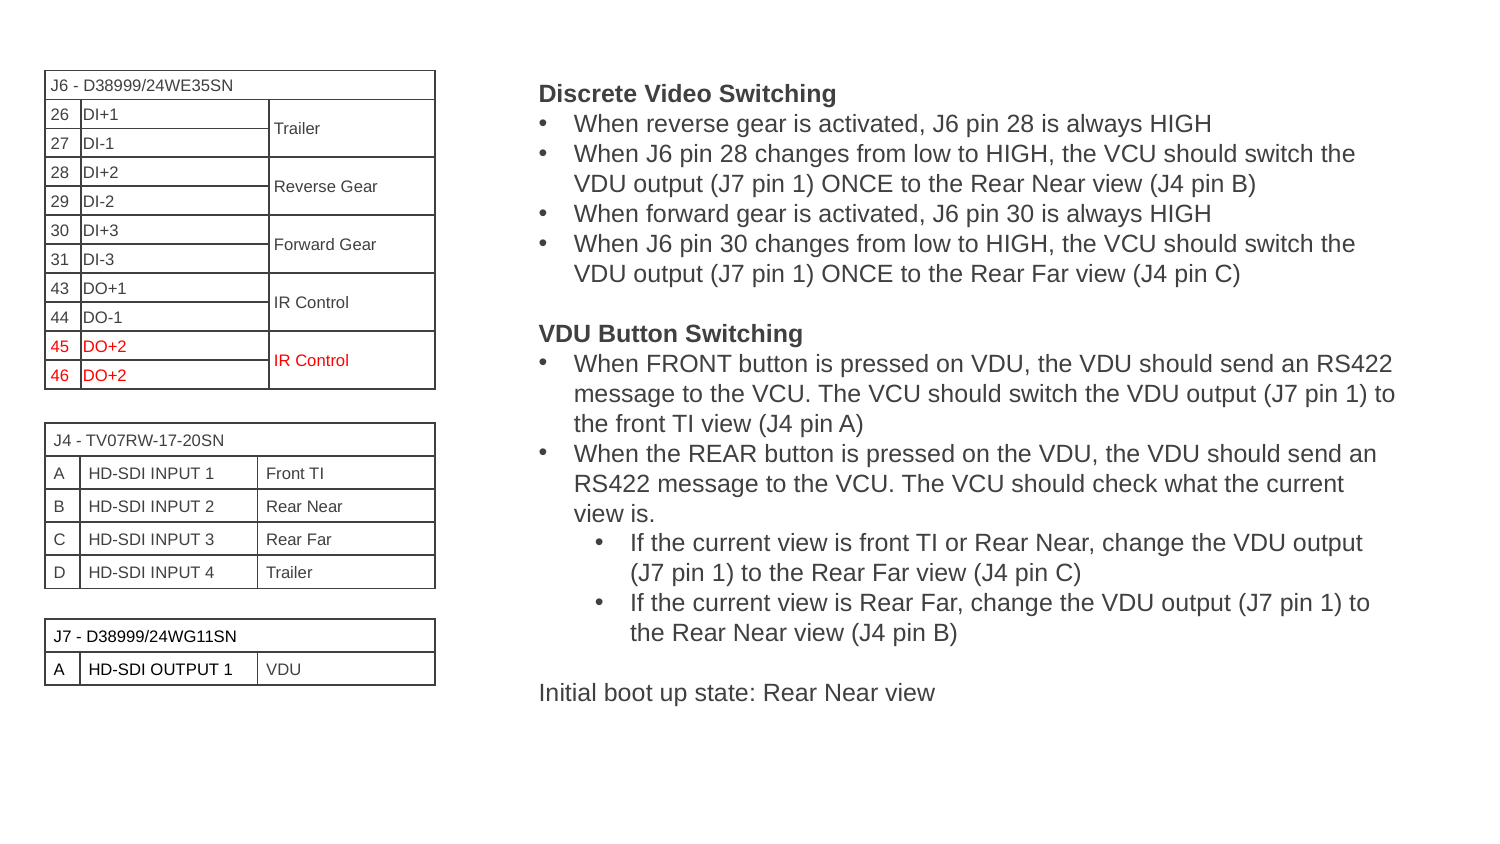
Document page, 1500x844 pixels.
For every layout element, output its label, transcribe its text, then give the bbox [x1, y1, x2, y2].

table_cell HD-SDI INPUT 4 [81, 556, 257, 588]
table_cell 44 [46, 303, 80, 330]
table_cell IR Control [270, 274, 434, 330]
table_cell HD-SDI INPUT 2 [81, 490, 257, 521]
table_cell DI-3 [82, 245, 268, 272]
table_cell C [46, 523, 79, 554]
text_box Discrete Video Switching When reverse gear is activated, J6 pin 28 is always HIGH When J6 pin 28 changes from low to HIGH, the VCU should switch the VDU output (J7 pin 1) ONCE to the Rear Near view (J4 pin B) When forward gear is activated, J6 pin 30 is always HIGH When J6 pin 30 changes from low to HIGH, the VCU should switch the VDU output (J7 pin 1) ONCE to the Rear Far view (J4 pin C) VDU Button Switching When FRONT button is pressed on VDU, the VDU should send an RS422 message to the VCU. The VCU should switch the VDU output (J7 pin 1) to the front TI view (J4 pin A) When the REAR button is pressed on the VDU, the VDU should send an RS422 message to the VCU. The VCU should check what the current view is. If the current view is front TI or Rear Near, change the VDU output (J7 pin 1) to the Rear Far view (J4 pin C) If the current view is Rear Far, change the VDU output (J7 pin 1) to the Rear Near view (J4 pin B) Initial boot up state: Rear Near view [523, 70, 1416, 714]
table_cell DO+2 [82, 332, 268, 359]
table_cell Trailer [258, 556, 434, 588]
table_cell Front TI [258, 457, 434, 488]
table_cell DI+3 [82, 216, 268, 243]
table_cell DI+2 [82, 158, 268, 185]
table_cell Forward Gear [270, 216, 434, 272]
table_cell 27 [46, 129, 80, 156]
table_cell DI-1 [82, 129, 268, 156]
table_cell B [46, 490, 79, 521]
table_cell DO+2 [82, 361, 268, 388]
table_cell DI-2 [82, 187, 268, 214]
table_header J6 - D38999/24WE35SN [46, 71, 434, 99]
table_cell Reverse Gear [270, 158, 434, 214]
table_cell DO-1 [82, 303, 268, 330]
table_cell IR Control [270, 332, 434, 388]
table_cell Rear Near [258, 490, 434, 521]
table_cell 46 [46, 361, 80, 388]
table_cell HD-SDI INPUT 3 [81, 523, 257, 554]
table_cell DO+1 [82, 274, 268, 301]
table_header J7 - D38999/24WG11SN [46, 620, 434, 651]
table_cell 45 [46, 332, 80, 359]
table_cell HD-SDI OUTPUT 1 [81, 653, 257, 684]
table_cell A [46, 457, 79, 488]
table_cell 26 [46, 100, 80, 128]
table_cell VDU [258, 653, 434, 684]
table_cell 29 [46, 187, 80, 214]
table_header J4 - TV07RW-17-20SN [46, 424, 434, 455]
table_cell D [46, 556, 79, 588]
table_cell 30 [46, 216, 80, 243]
table_cell HD-SDI INPUT 1 [81, 457, 257, 488]
table_cell A [46, 653, 79, 684]
table_cell Trailer [270, 100, 434, 156]
table_cell 31 [46, 245, 80, 272]
table_cell DI+1 [82, 100, 268, 128]
table_cell 28 [46, 158, 80, 185]
table_cell Rear Far [258, 523, 434, 554]
table_cell 43 [46, 274, 80, 301]
